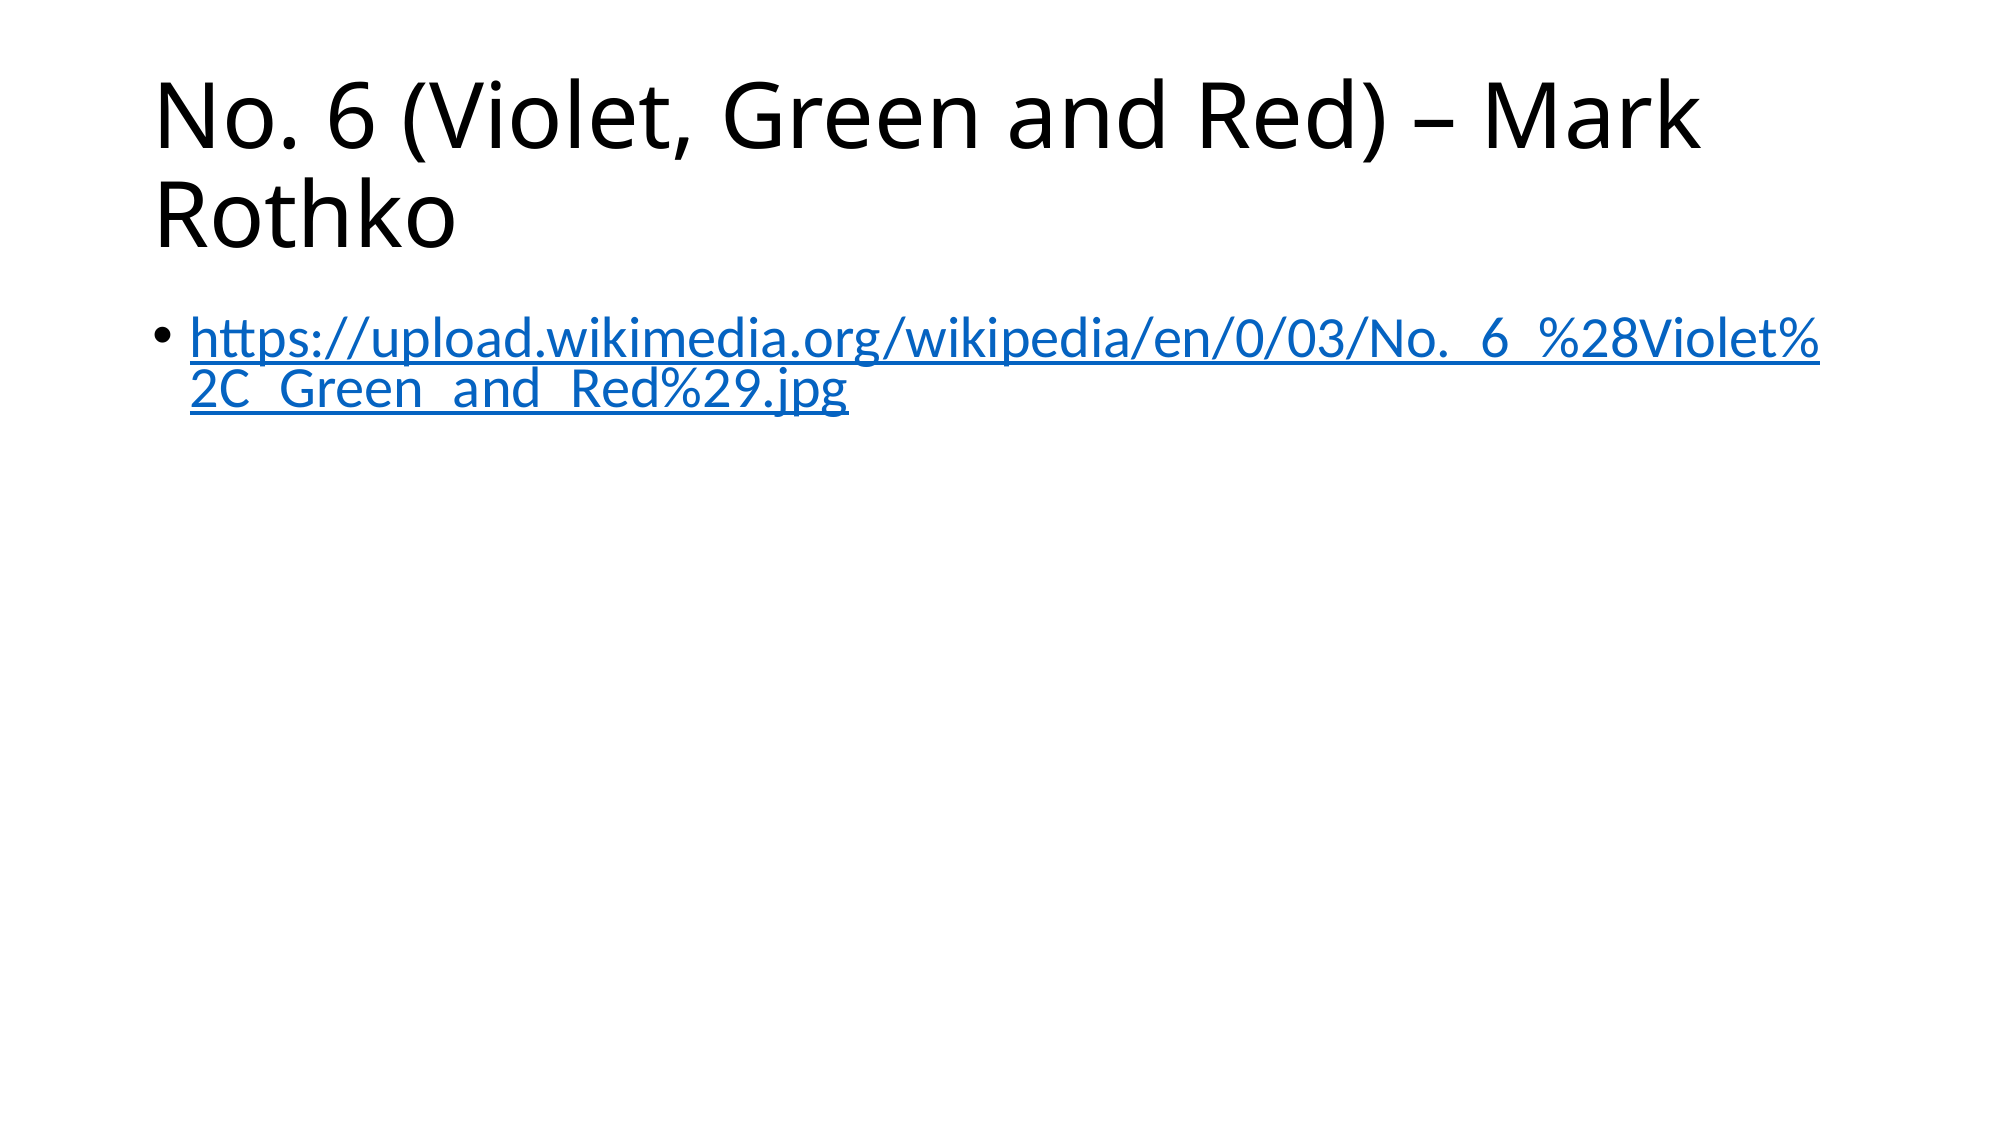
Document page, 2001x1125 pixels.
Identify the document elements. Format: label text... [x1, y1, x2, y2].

title No. 6 (Violet, Green and Red) – Mark Rothko [137, 59, 1863, 278]
list https://upload.wikimedia.org/wikipedia/en/0/03/No._6_%28Violet%2C_Green_and_Red%29.jpg [137, 299, 1863, 1014]
